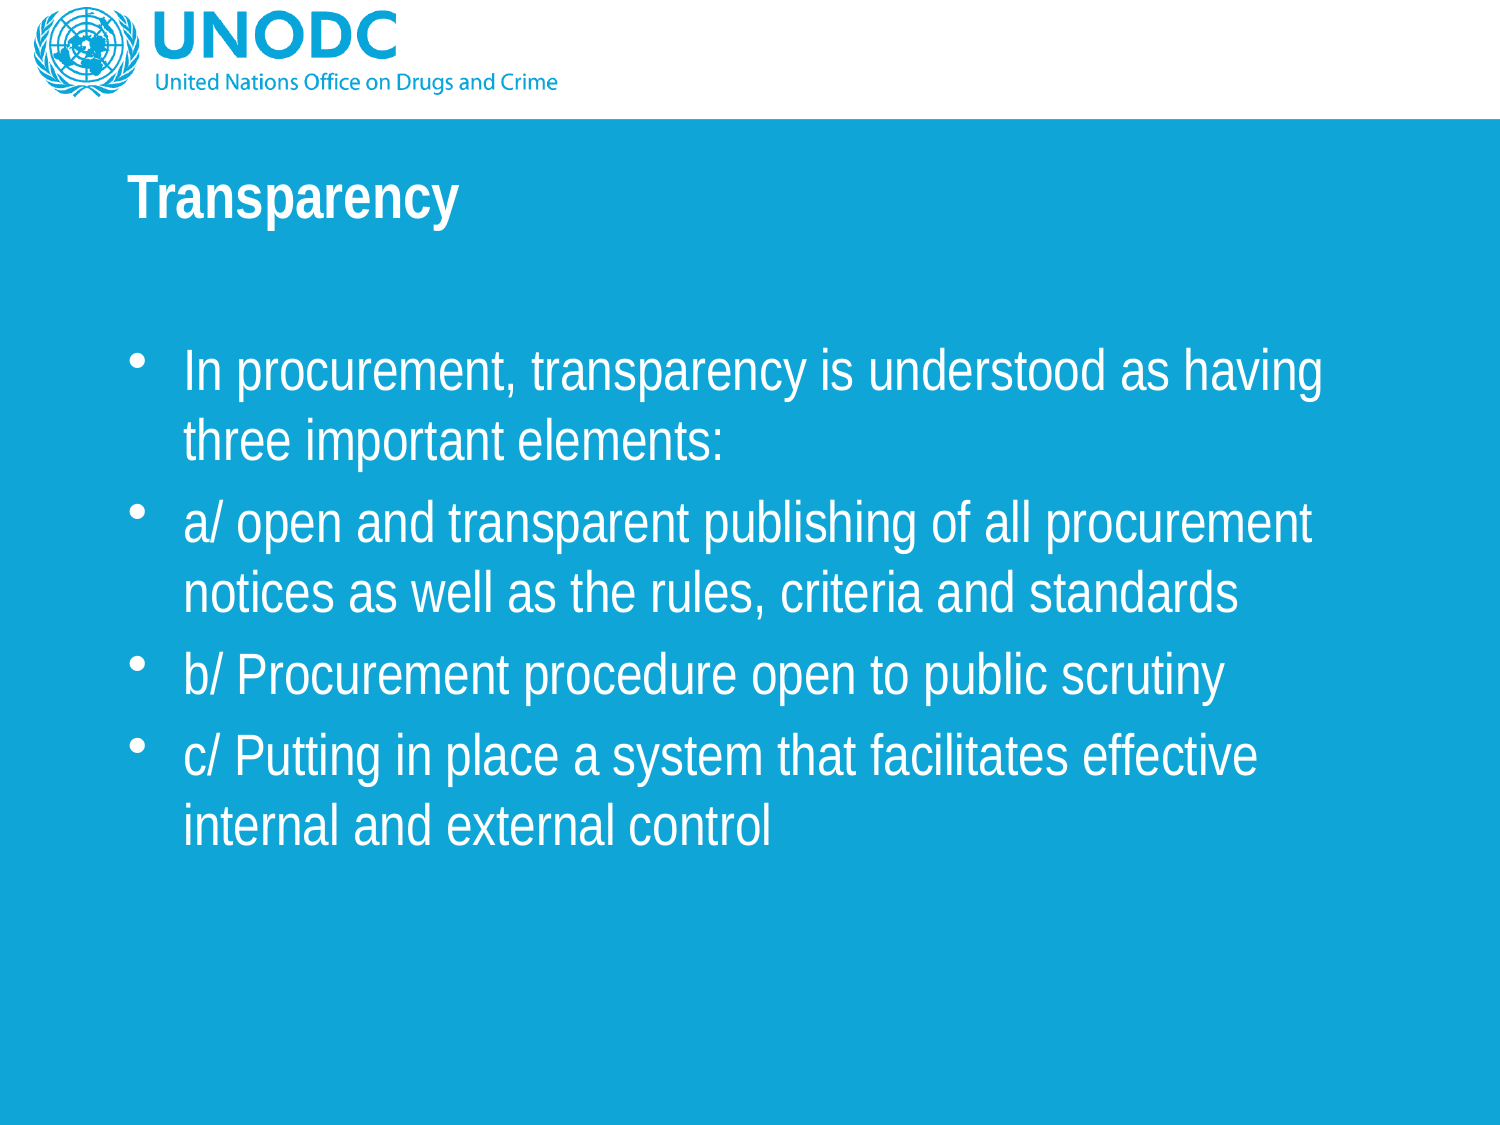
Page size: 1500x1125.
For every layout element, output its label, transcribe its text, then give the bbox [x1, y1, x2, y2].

picture [29, 2, 562, 102]
title Transparency [112, 99, 1388, 288]
list In procurement, transparency is understood as having three important elements: a/ open and transparent publishing of all procurement notices as well as the rules, criteria and standards b/ Procurement procedure open to public scrutiny c/ Putting in place a system that facilitates effective internal and external control [112, 324, 1388, 1000]
